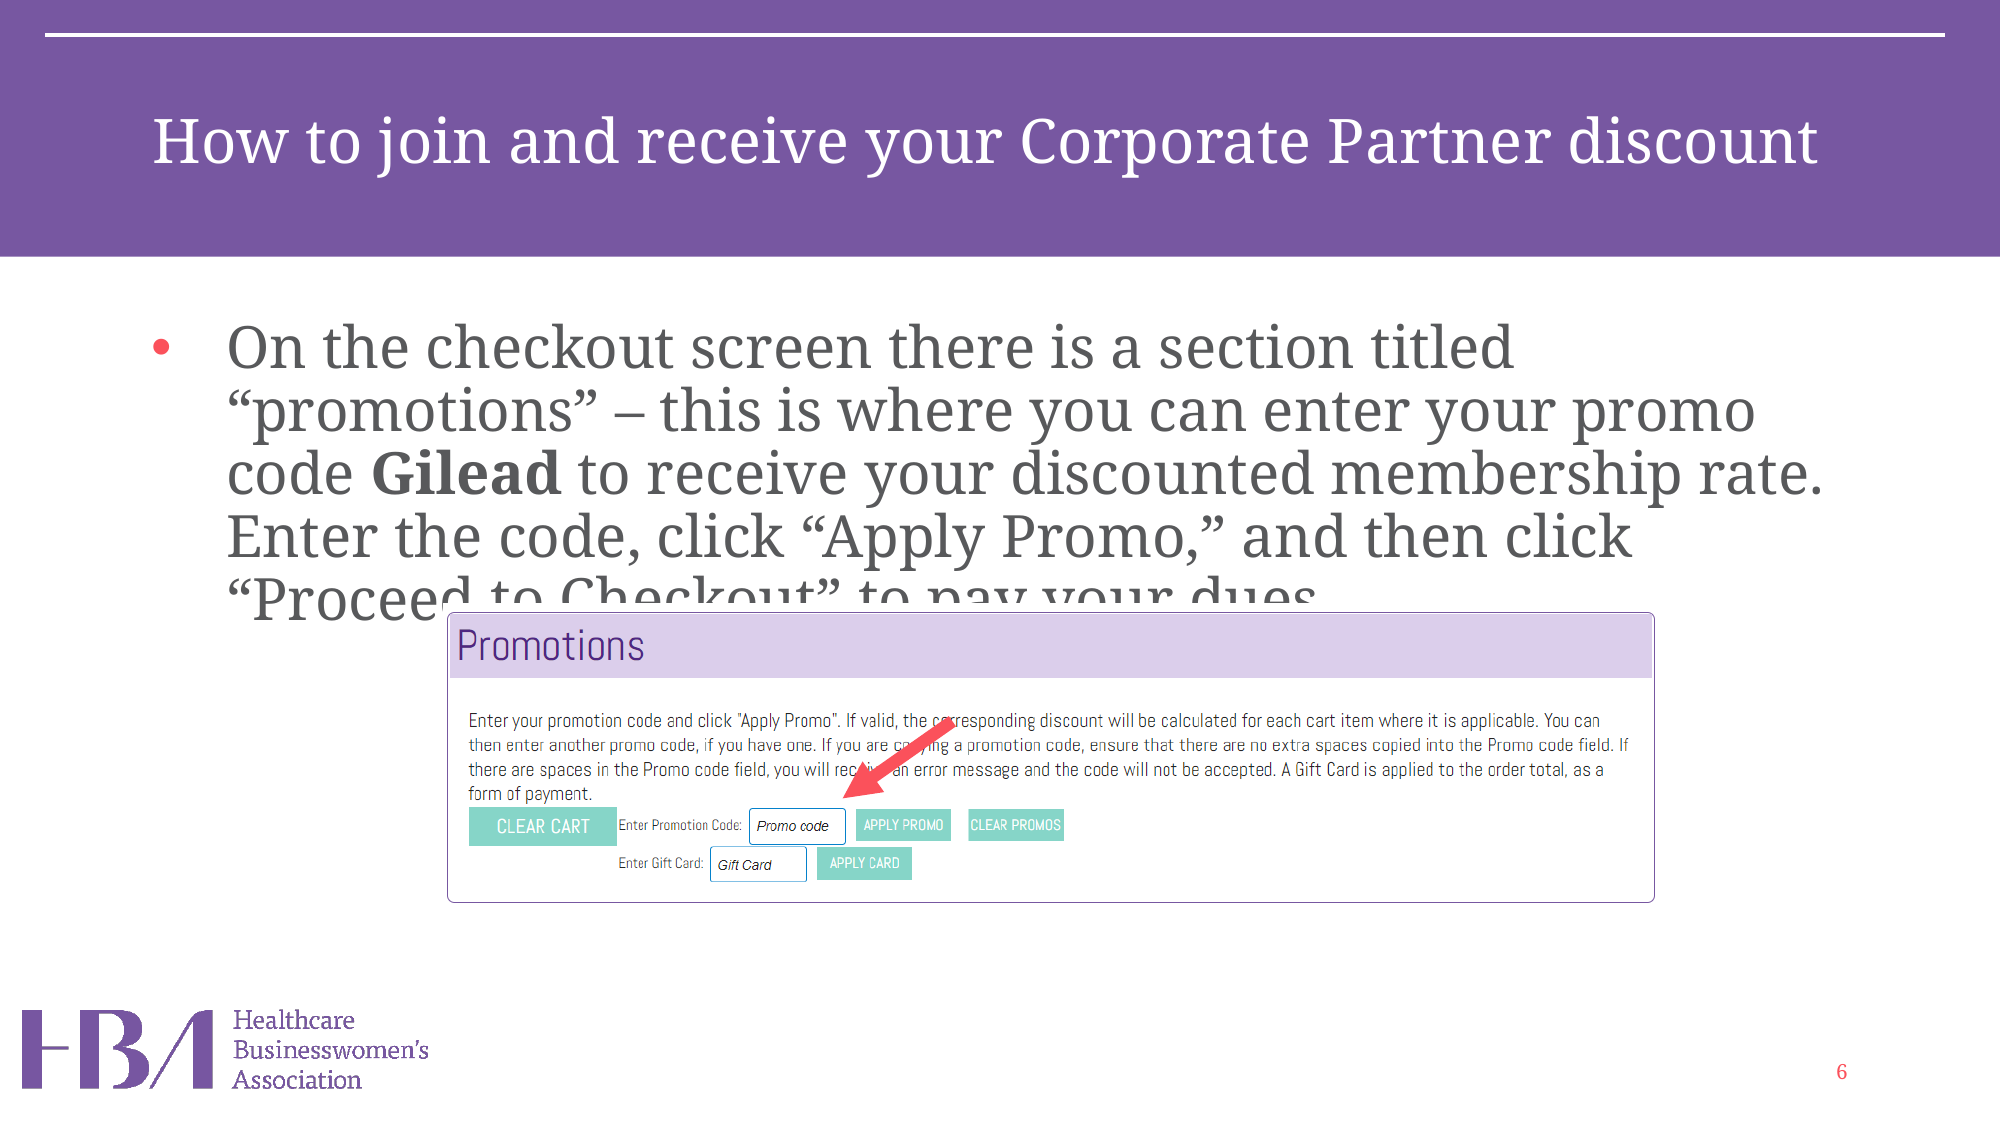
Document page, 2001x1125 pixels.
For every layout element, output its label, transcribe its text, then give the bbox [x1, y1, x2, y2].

picture [443, 603, 1659, 916]
list On the checkout screen there is a section titled “promotions” – this is where you can enter your promo code Gilead to receive your discounted membership rate. Enter the code, click “Apply Promo,” and then click “Proceed to Checkout” to pay your dues. [135, 310, 1865, 960]
slide_number 6 [1412, 1042, 1863, 1103]
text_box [842, 721, 953, 799]
picture [0, 992, 440, 1104]
title How to join and receive your Corporate Partner discount [137, 94, 1863, 193]
